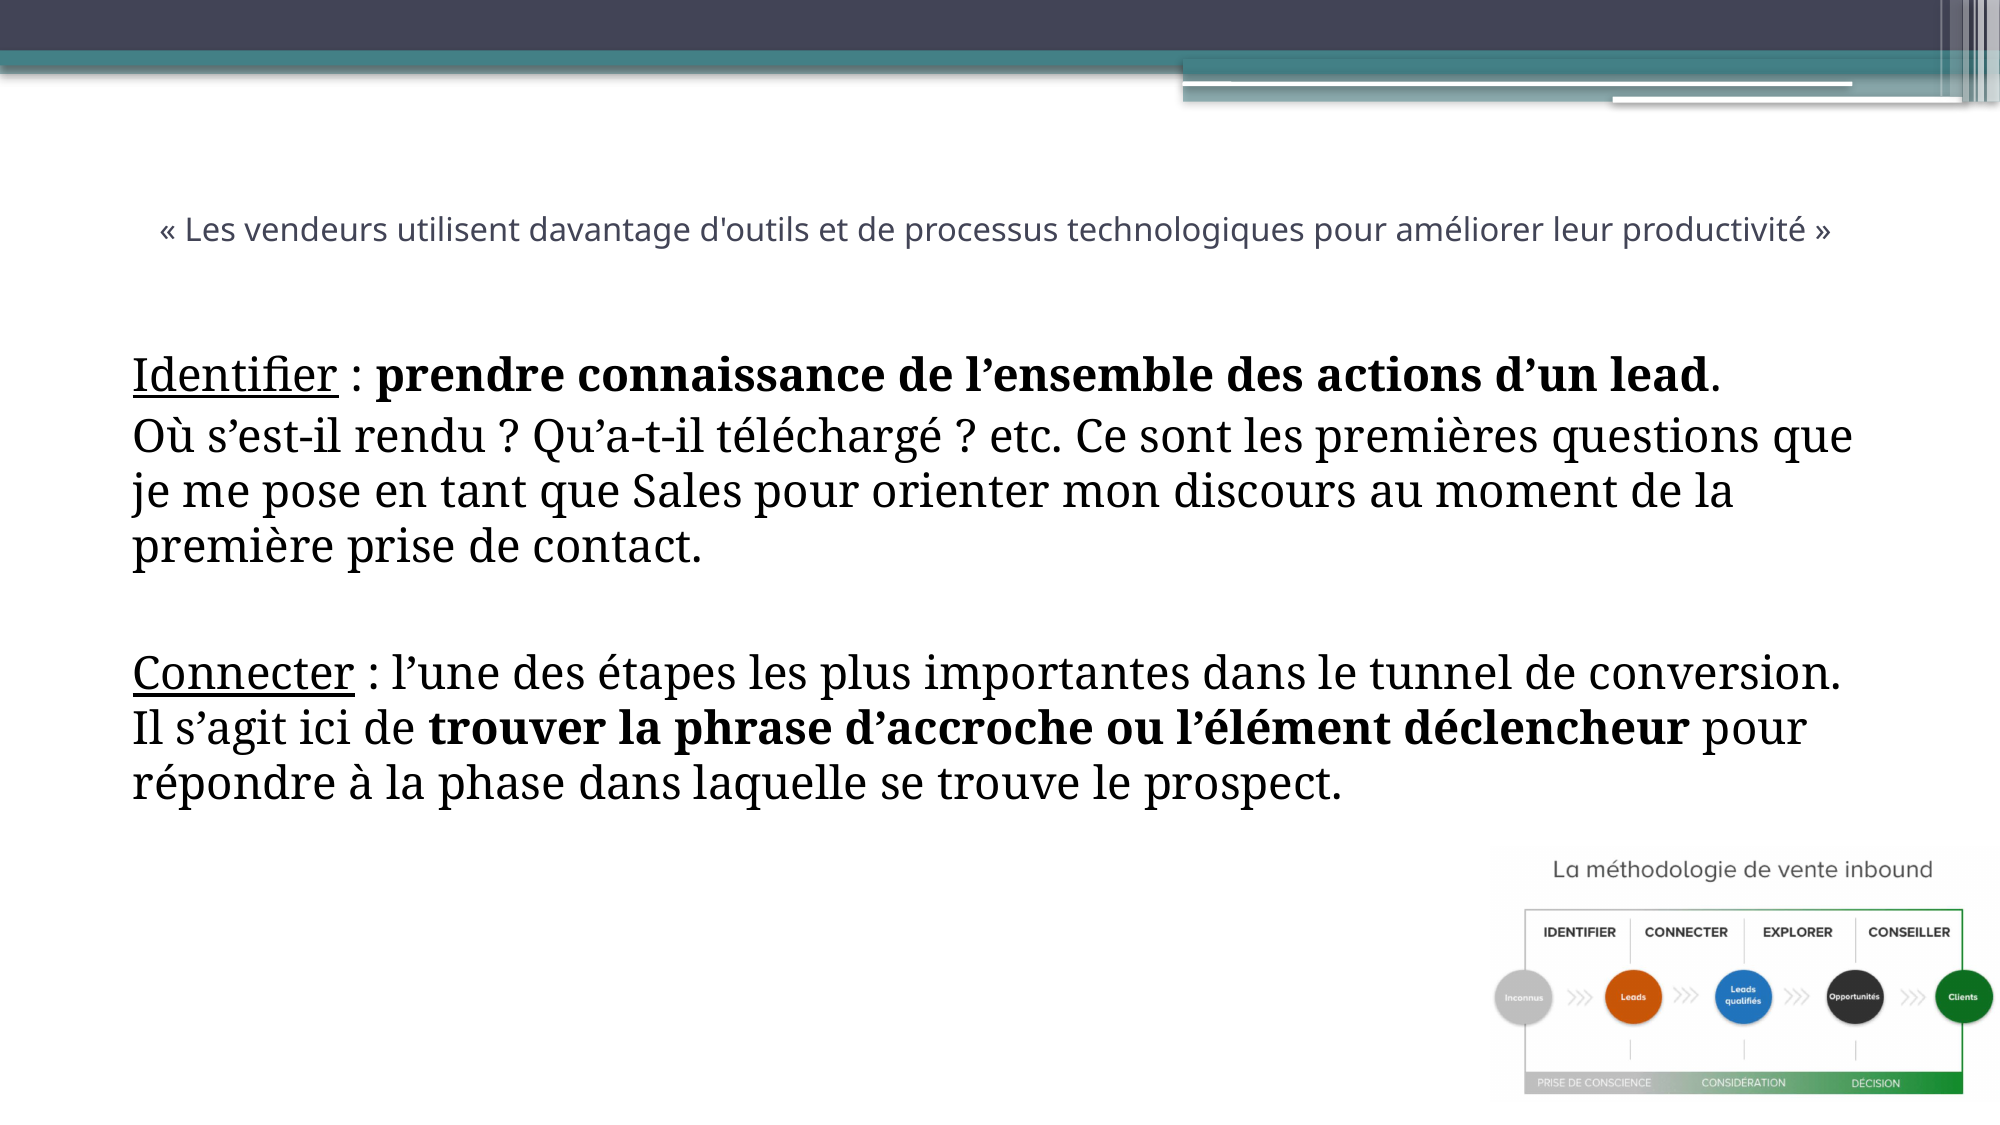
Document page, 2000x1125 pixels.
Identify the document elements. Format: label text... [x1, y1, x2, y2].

picture [1490, 845, 2000, 1102]
list Identifier : prendre connaissance de l’ensemble des actions d’un lead. Où s’est-il rendu ? Qu’a-t-il téléchargé ? etc. Ce sont les premières questions que je me pose en tant que Sales pour orienter mon discours au moment de la première prise de contact. Connecter : l’une des étapes les plus importantes dans le tunnel de conversion. Il s’agit ici de trouver la phrase d’accroche ou l’élément déclencheur pour répondre à la phase dans laquelle se trouve le prospect. [99, 338, 1900, 1079]
title « Les vendeurs utilisent davantage d'outils et de processus technologiques pour améliorer leur productivité » [132, 196, 1867, 338]
